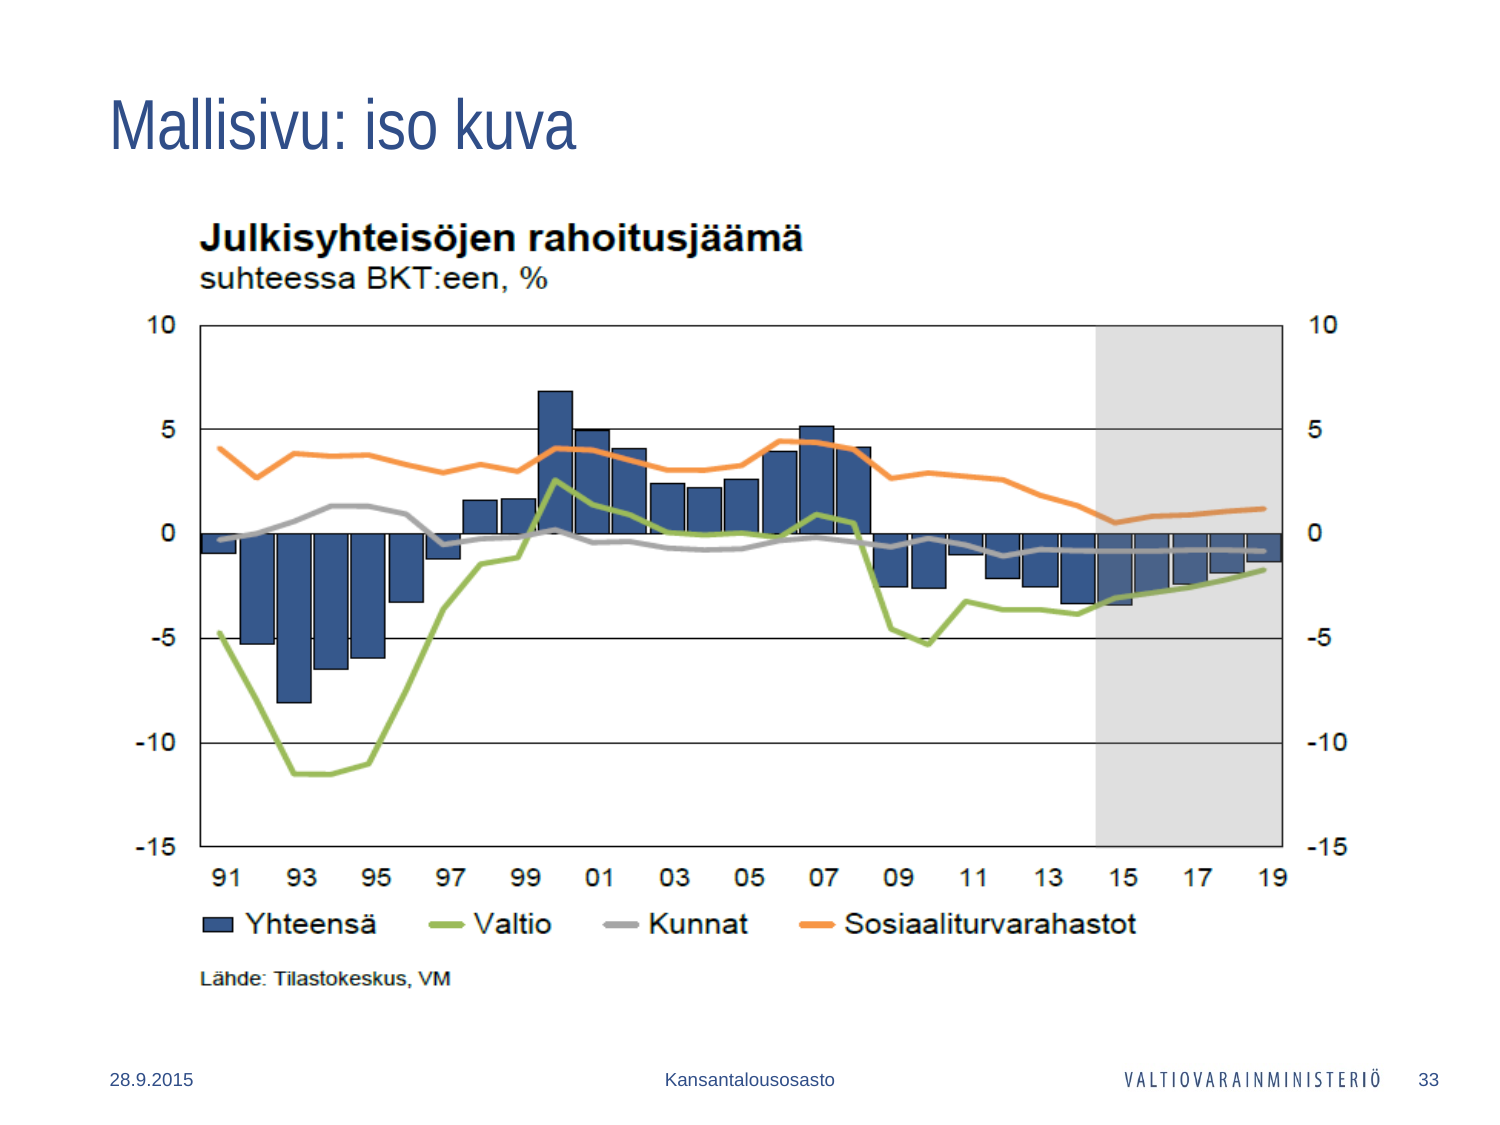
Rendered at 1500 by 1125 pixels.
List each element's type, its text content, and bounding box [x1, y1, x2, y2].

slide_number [94, 1054, 255, 1103]
picture [1078, 1063, 1376, 1092]
footer Kansantalousosasto [512, 1054, 988, 1103]
title Mallisivu: iso kuva [94, 23, 1294, 219]
picture [123, 207, 1389, 1002]
slide_number 33 [1376, 1054, 1455, 1103]
